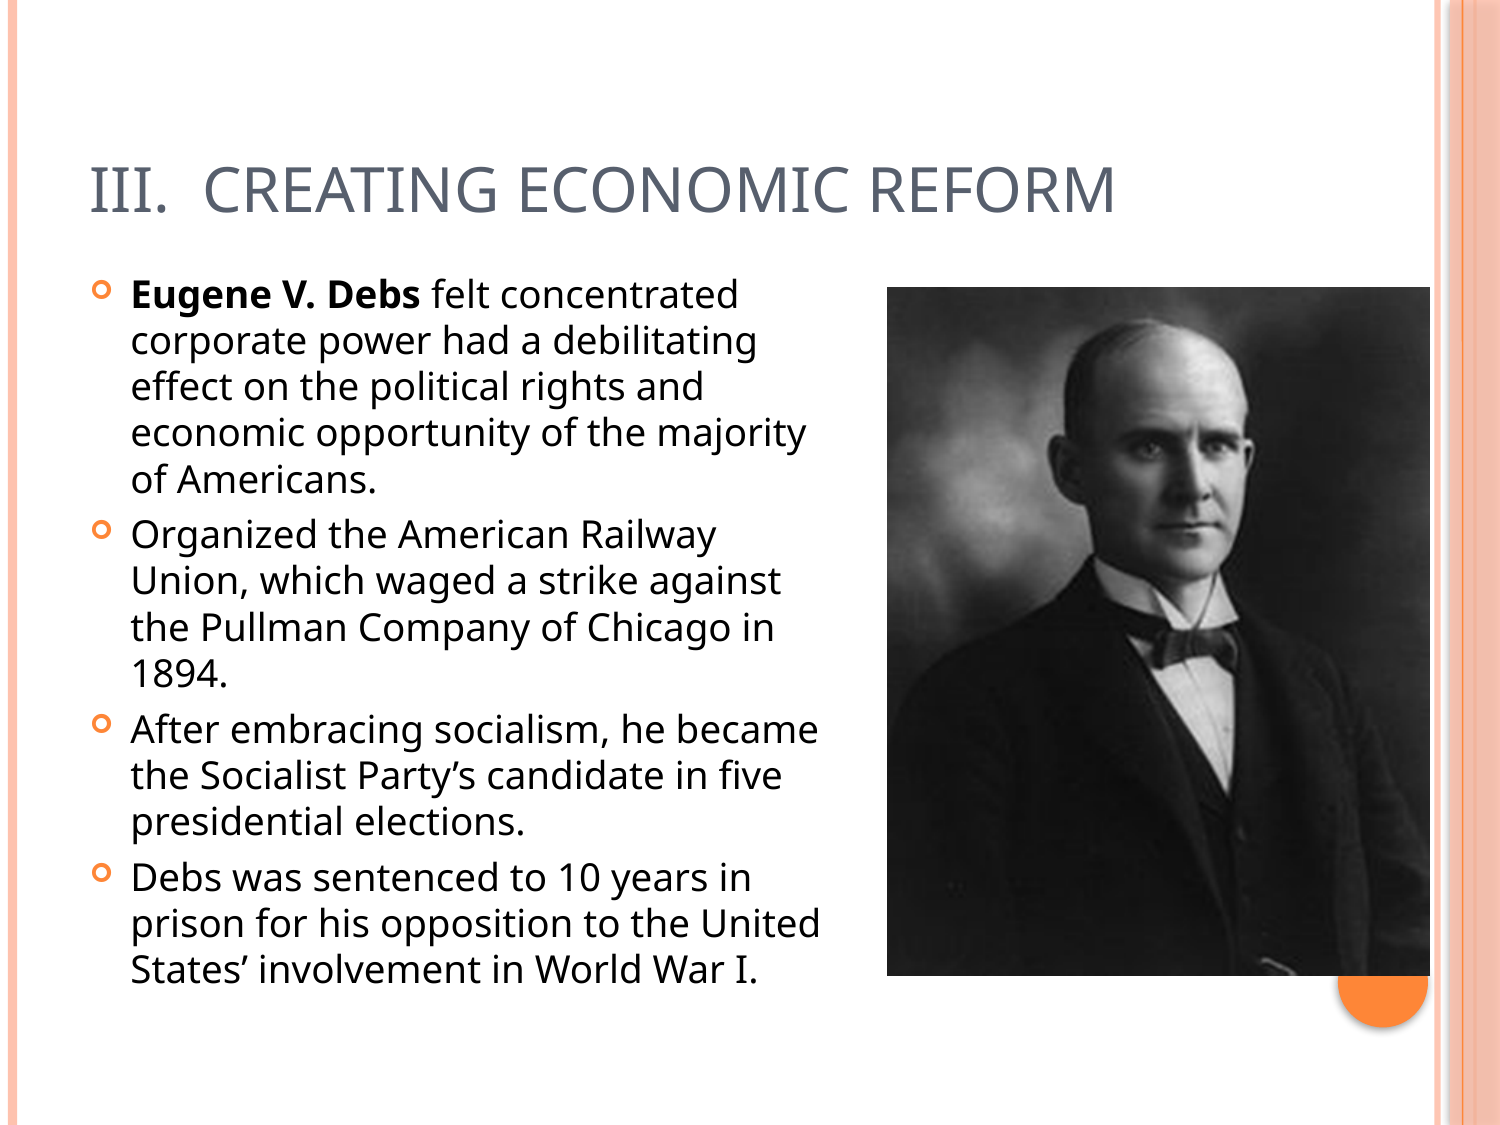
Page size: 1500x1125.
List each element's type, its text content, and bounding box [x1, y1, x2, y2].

title III. Creating economic reform [75, 45, 1300, 233]
picture [886, 286, 1431, 977]
list Eugene V. Debs felt concentrated corporate power had a debilitating effect on the political rights and economic opportunity of the majority of Americans. Organized the American Railway Union, which waged a strike against the Pullman Company of Chicago in 1894. After embracing socialism, he became the Socialist Party’s candidate in five presidential elections. Debs was sentenced to 10 years in prison for his opposition to the United States’ involvement in World War I. [75, 262, 850, 1062]
